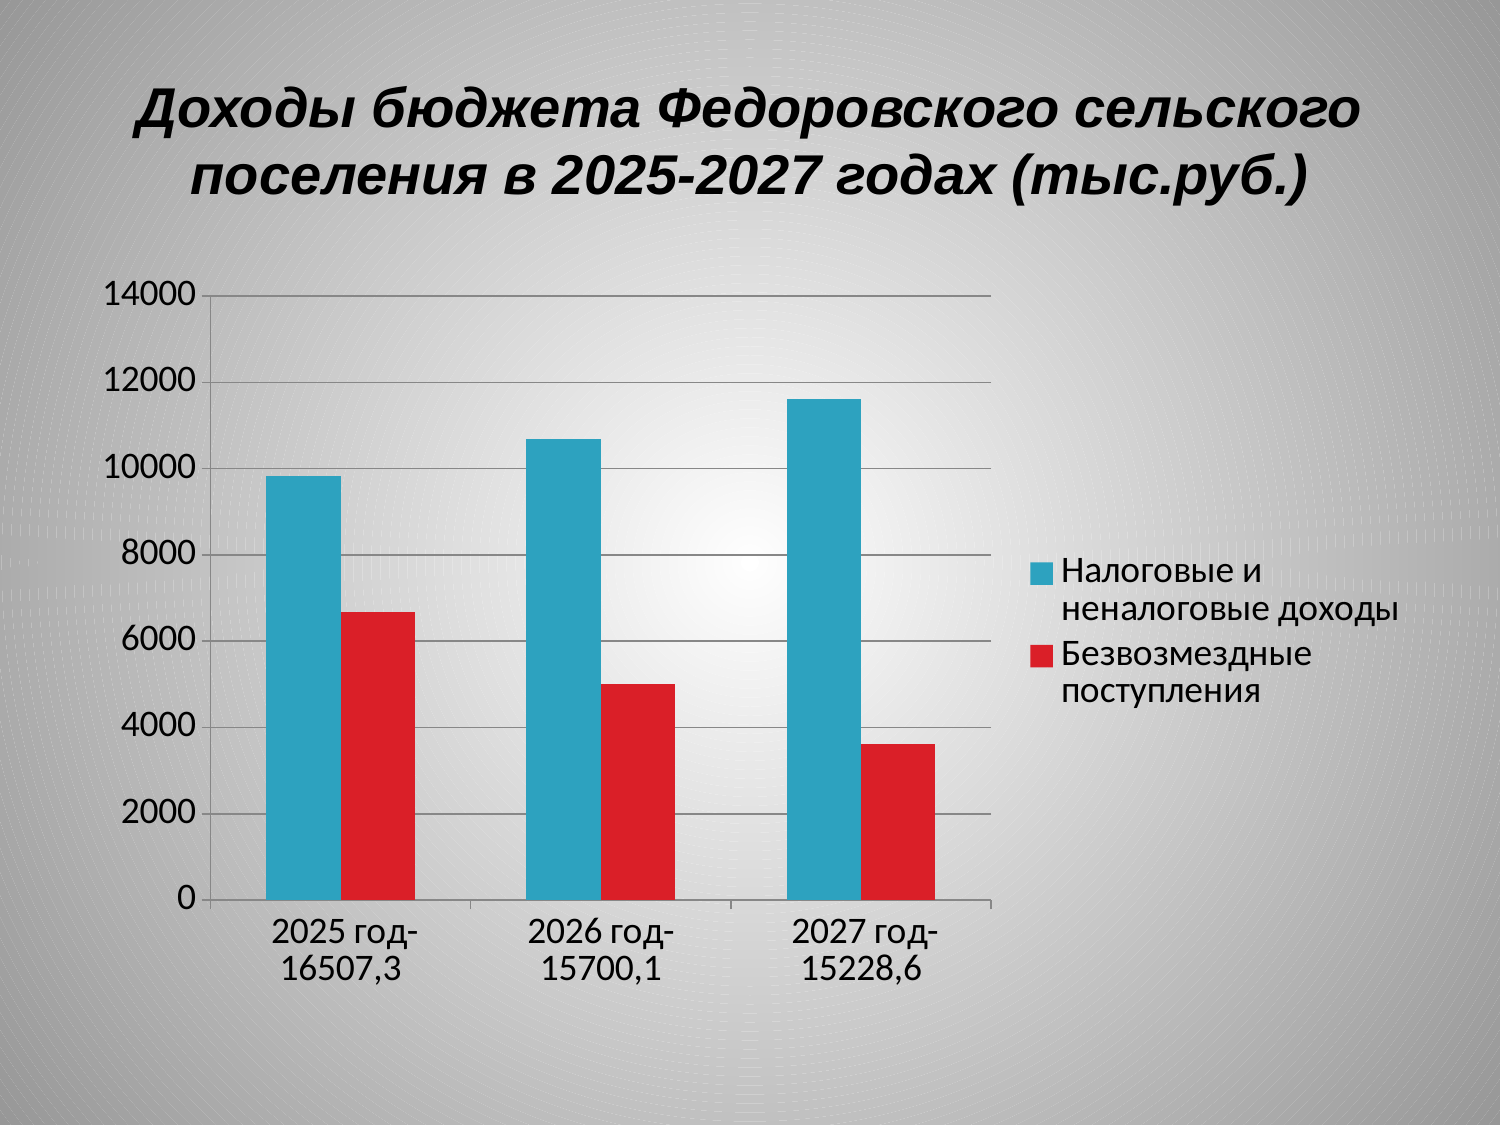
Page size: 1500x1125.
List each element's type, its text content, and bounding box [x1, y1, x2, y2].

chart [74, 262, 1426, 1006]
title Доходы бюджета Федоровского сельского поселения в 2025-2027 годах (тыс.руб.) [75, 45, 1425, 233]
